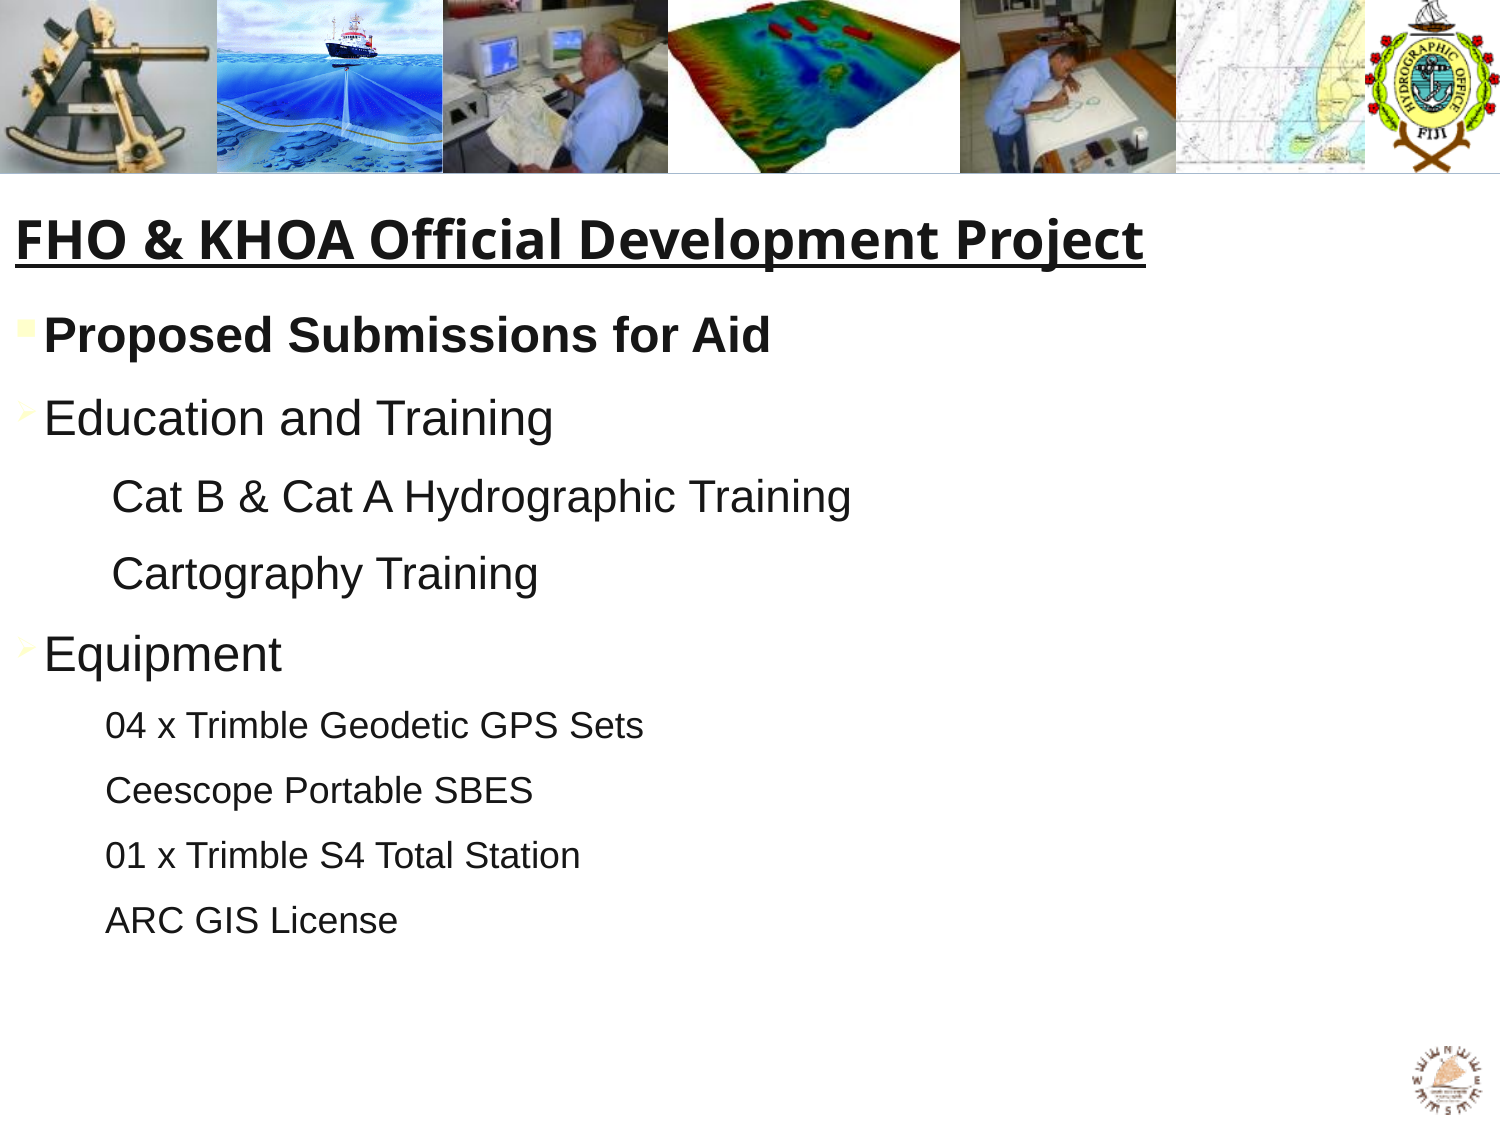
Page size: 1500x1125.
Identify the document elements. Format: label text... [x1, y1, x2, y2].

text_box FHO & KHOA Official Development Project [0, 198, 1500, 278]
picture [0, 0, 1500, 173]
list Proposed Submissions for Aid Education and Training Cat B & Cat A Hydrographic Training Cartography Training Equipment 04 x Trimble Geodetic GPS Sets Ceescope Portable SBES 01 x Trimble S4 Total Station ARC GIS License [0, 295, 1500, 1125]
